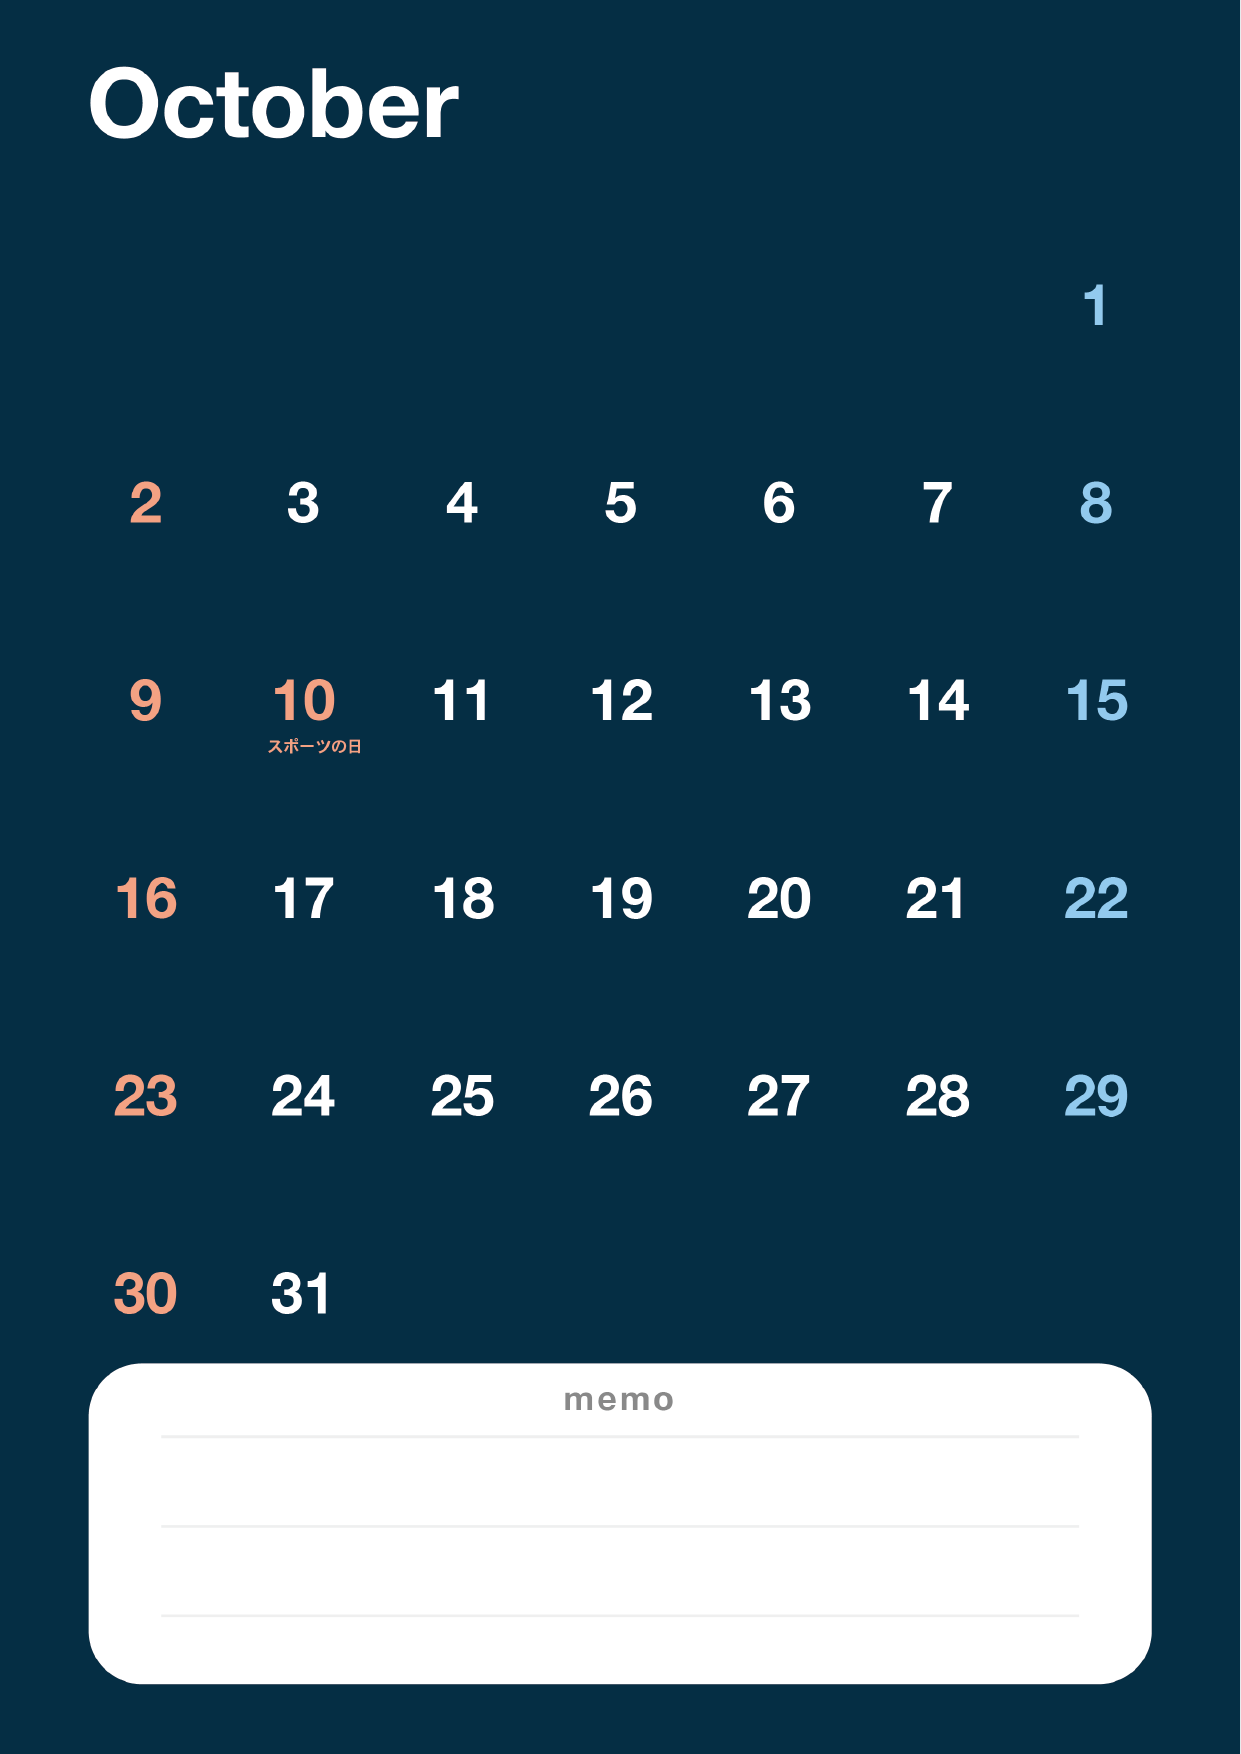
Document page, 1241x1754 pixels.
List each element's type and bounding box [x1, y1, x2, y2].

picture [749, 878, 777, 917]
picture [623, 878, 651, 918]
picture [435, 878, 453, 917]
picture [147, 1075, 176, 1115]
picture [939, 680, 968, 719]
picture [115, 1273, 144, 1313]
picture [1069, 680, 1086, 719]
picture [1098, 1075, 1127, 1116]
picture [273, 745, 281, 752]
picture [593, 680, 611, 719]
picture [593, 878, 611, 917]
picture [432, 1075, 461, 1115]
picture [147, 1273, 176, 1313]
picture [350, 740, 359, 753]
picture [749, 1075, 777, 1115]
picture [752, 680, 769, 719]
picture [313, 69, 362, 138]
picture [435, 680, 453, 719]
picture [253, 87, 304, 138]
picture [910, 680, 928, 719]
picture [907, 878, 936, 917]
picture [273, 1075, 301, 1115]
picture [907, 1075, 936, 1115]
picture [943, 878, 960, 917]
picture [623, 1075, 651, 1115]
picture [115, 1075, 144, 1115]
picture [1085, 285, 1102, 324]
picture [308, 1273, 325, 1313]
picture [147, 878, 176, 918]
picture [118, 878, 136, 917]
picture [276, 878, 293, 917]
picture [1066, 1075, 1095, 1115]
picture [1098, 680, 1127, 720]
picture [782, 1076, 809, 1115]
picture [1081, 482, 1111, 523]
picture [276, 680, 293, 719]
picture [305, 1076, 334, 1115]
picture [289, 482, 318, 522]
picture [606, 483, 635, 522]
picture [590, 1075, 619, 1115]
picture [467, 680, 484, 719]
picture [464, 1076, 493, 1115]
picture [623, 680, 651, 719]
picture [1066, 878, 1095, 917]
picture [131, 680, 160, 720]
picture [131, 482, 160, 522]
picture [91, 67, 158, 138]
picture [305, 680, 334, 720]
picture [273, 1273, 301, 1313]
picture [464, 878, 493, 918]
picture [765, 482, 794, 522]
picture [781, 878, 810, 918]
picture [924, 483, 951, 522]
picture [1098, 878, 1127, 917]
picture [370, 87, 418, 138]
picture [217, 73, 248, 137]
picture [306, 878, 333, 917]
picture [427, 87, 458, 136]
picture [939, 1075, 969, 1116]
picture [447, 483, 477, 522]
picture [165, 87, 213, 138]
picture [89, 1364, 1151, 1684]
picture [781, 680, 810, 720]
